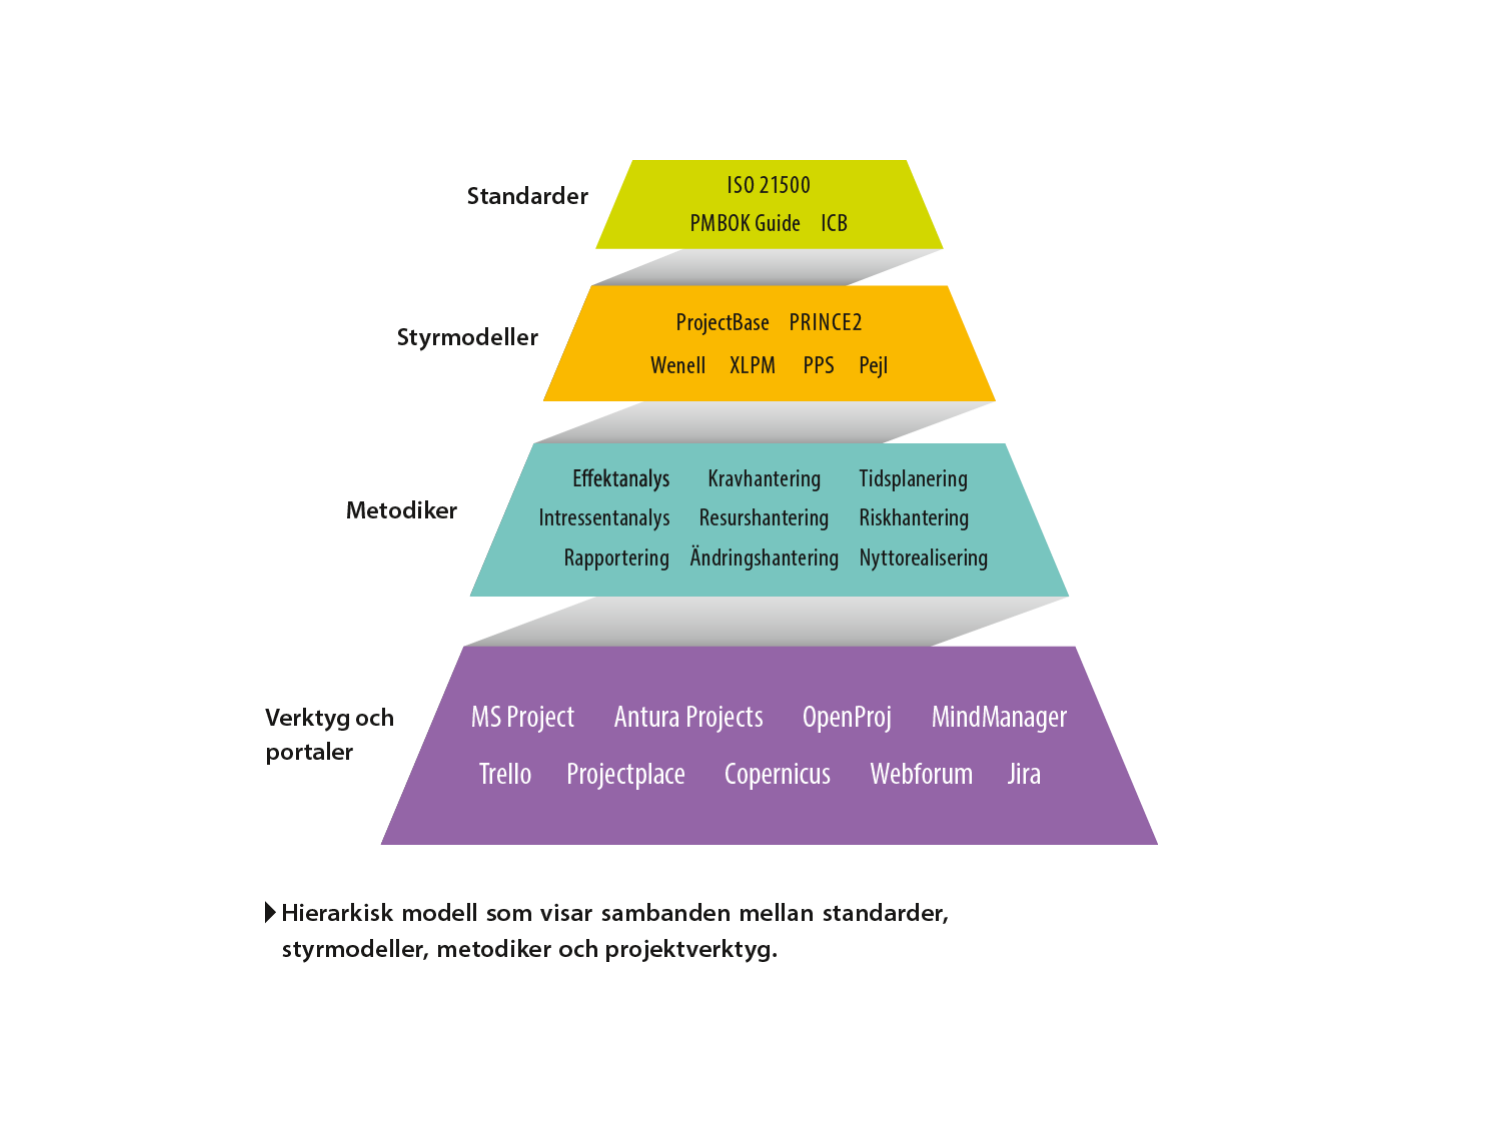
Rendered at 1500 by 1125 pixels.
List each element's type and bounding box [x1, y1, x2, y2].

picture [265, 160, 1158, 964]
